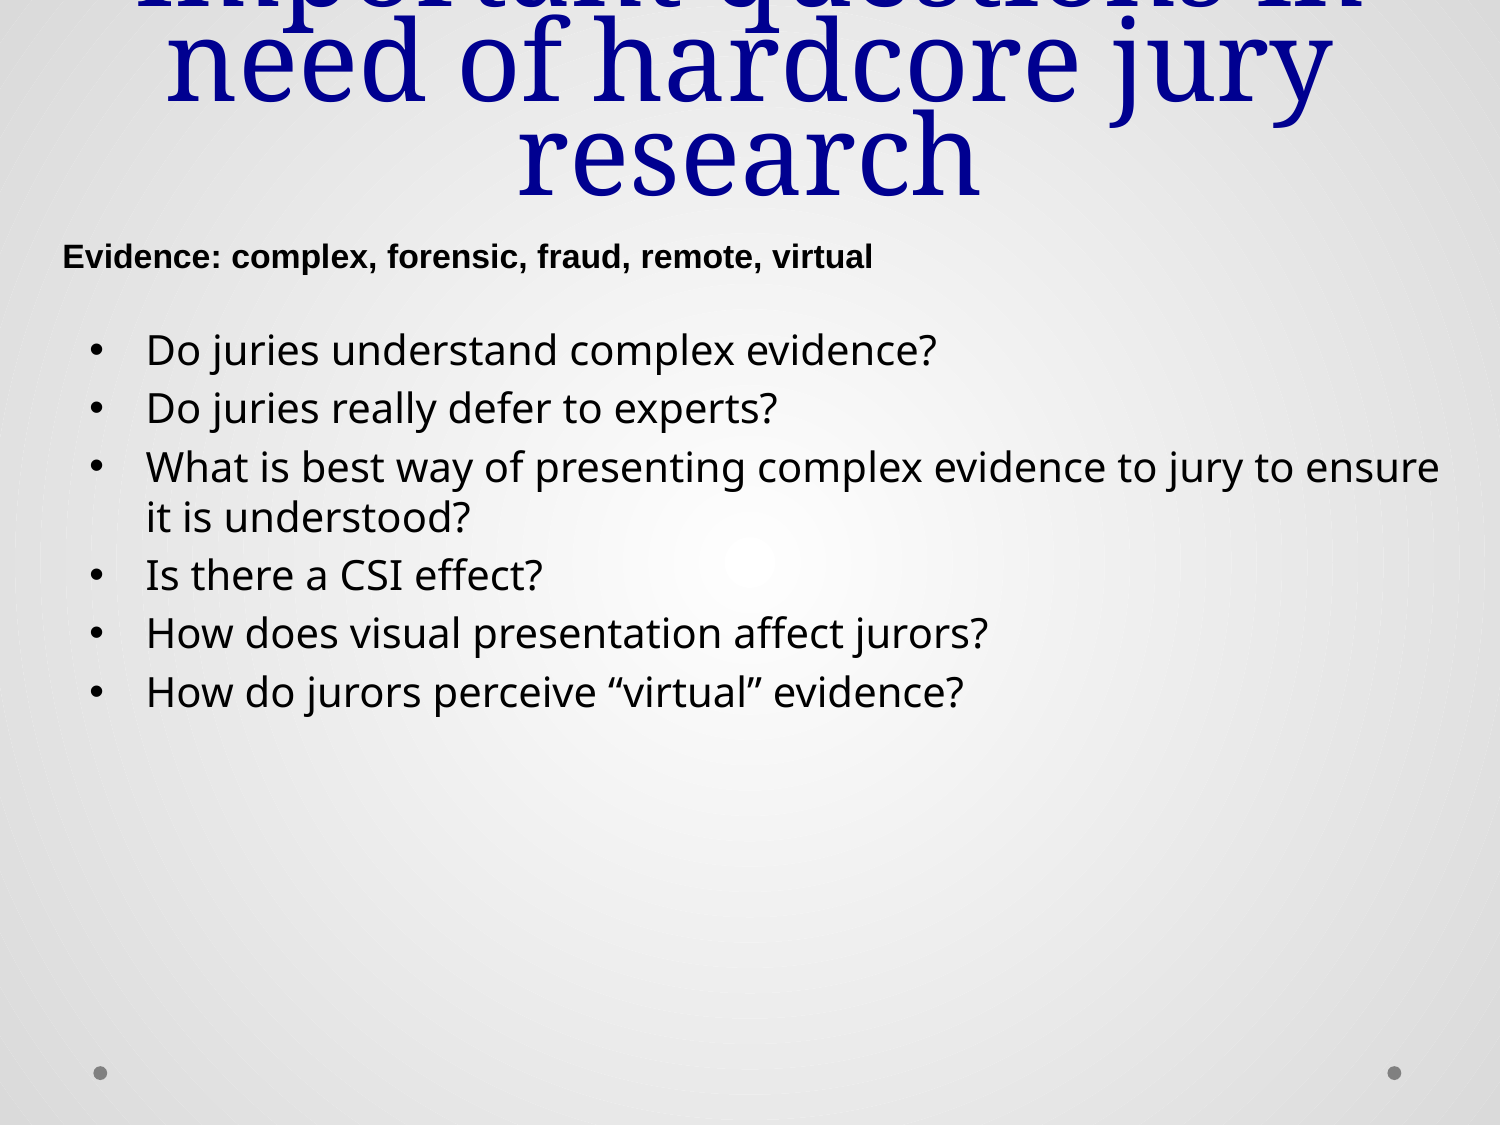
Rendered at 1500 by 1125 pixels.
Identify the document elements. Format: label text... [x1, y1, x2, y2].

list Evidence: complex, forensic, fraud, remote, virtual [0, 223, 1500, 283]
text_box Important questions in need of hardcore jury research [0, 0, 1500, 223]
list Do juries understand complex evidence? Do juries really defer to experts? What is best way of presenting complex evidence to jury to ensure it is understood? Is there a CSI effect? How does visual presentation affect jurors? How do jurors perceive “virtual” evidence? [74, 316, 1475, 945]
